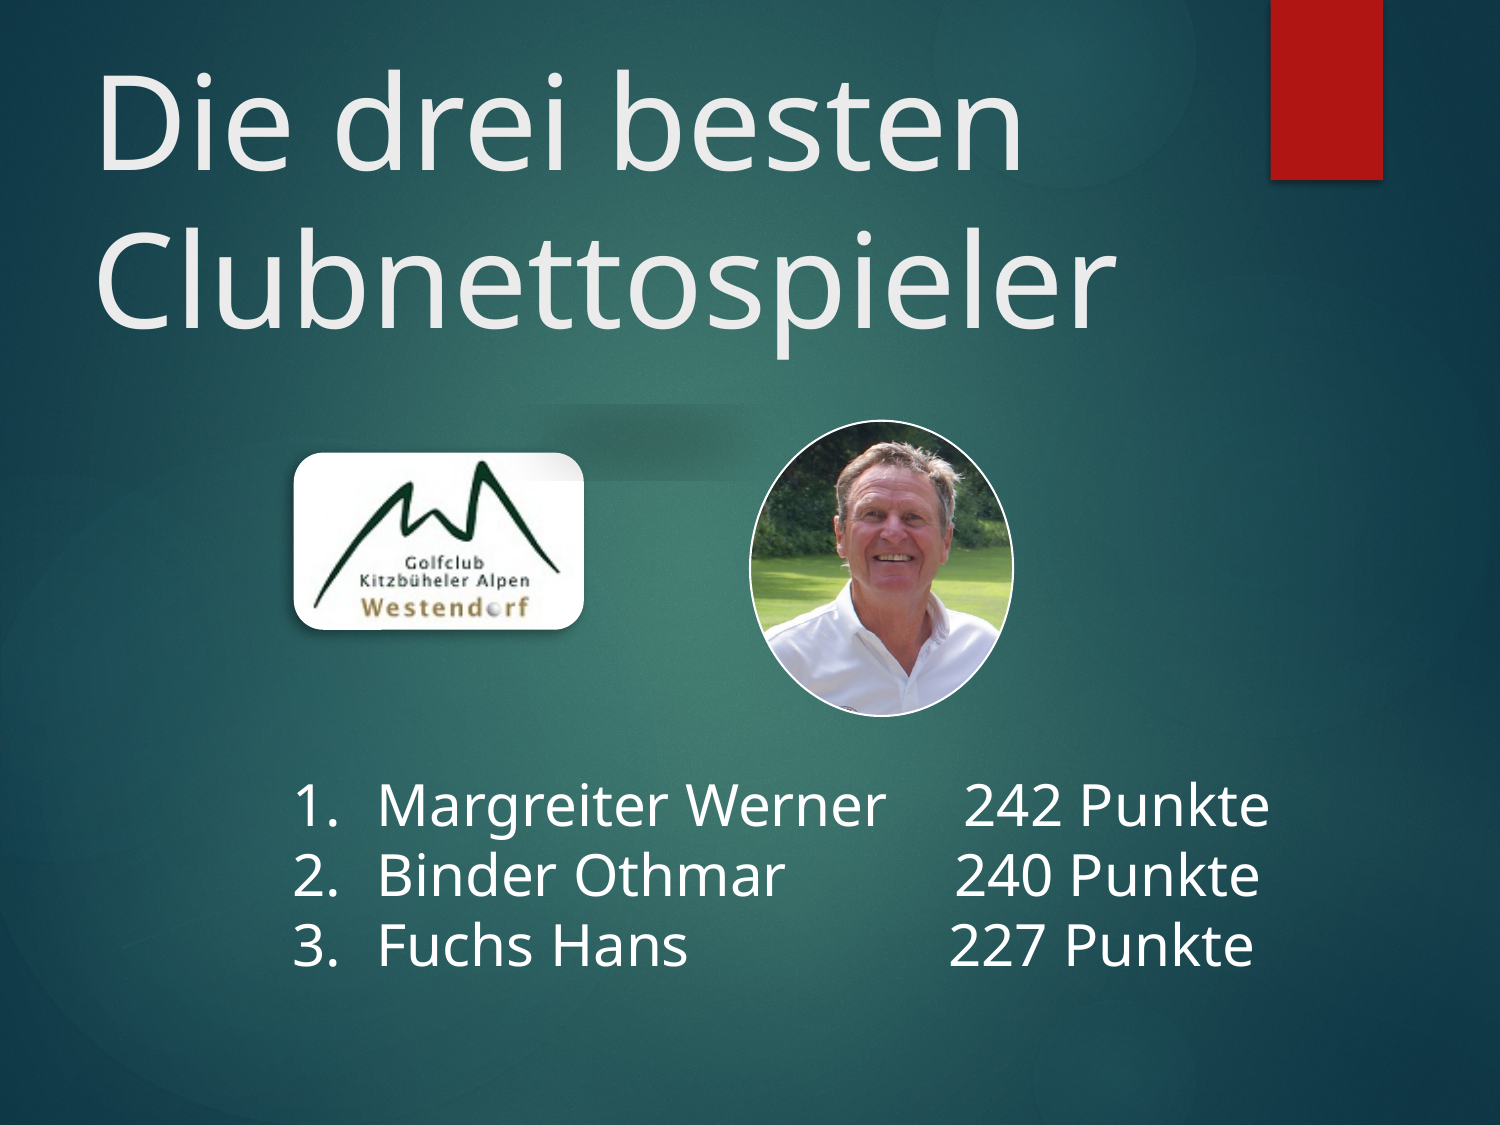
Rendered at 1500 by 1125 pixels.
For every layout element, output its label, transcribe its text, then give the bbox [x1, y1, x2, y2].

title Die drei besten Clubnettospieler [76, 30, 1207, 470]
text_box Margreiter Werner 242 Punkte Binder Othmar 240 Punkte Fuchs Hans 227 Punkte [277, 760, 1317, 986]
picture [749, 420, 1014, 717]
picture [293, 452, 585, 630]
